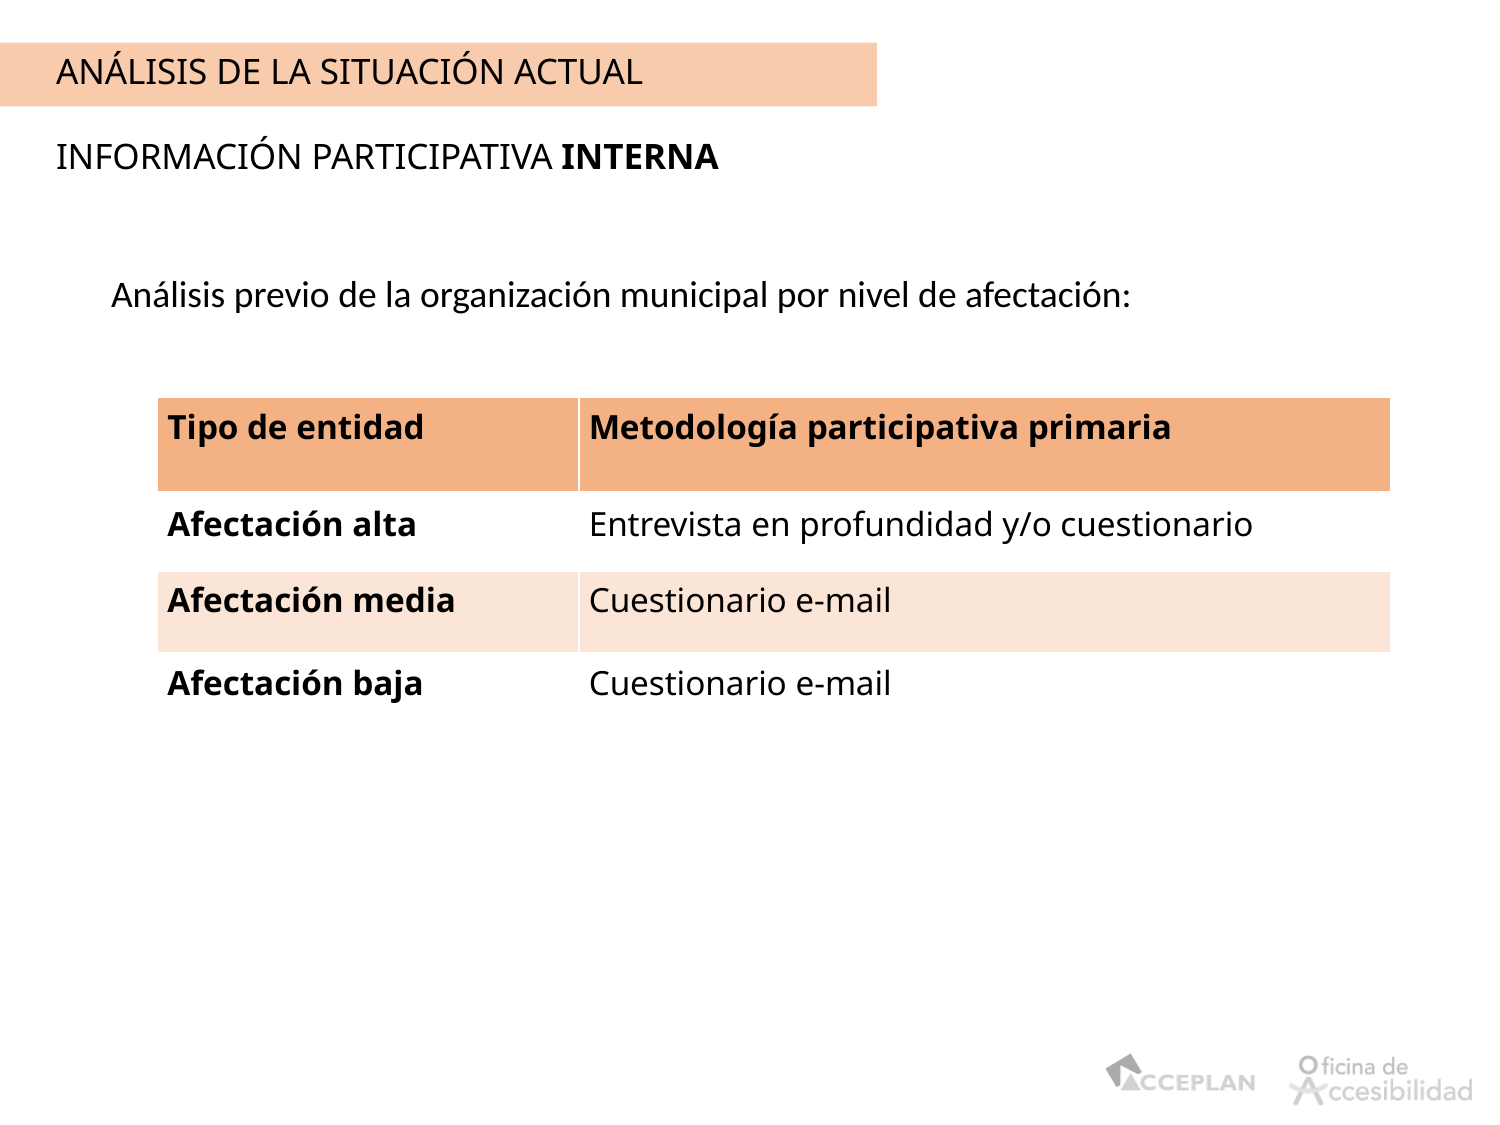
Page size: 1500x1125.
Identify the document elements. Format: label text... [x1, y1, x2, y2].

table_cell Cuestionario e-mail [580, 572, 1390, 652]
picture [1274, 1050, 1472, 1108]
table_header Metodología participativa primaria [580, 398, 1390, 491]
table_cell Afectación alta [158, 497, 578, 570]
table_cell Entrevista en profundidad y/o cuestionario [580, 497, 1390, 570]
table_cell Cuestionario e-mail [580, 654, 1390, 727]
picture [1102, 1050, 1258, 1114]
table_cell Afectación media [158, 572, 578, 652]
table_cell Afectación baja [158, 654, 578, 727]
table_header Tipo de entidad [158, 398, 578, 491]
text_box ANÁLISIS DE LA SITUACIÓN ACTUAL INFORMACIÓN PARTICIPATIVA INTERNA [41, 42, 1392, 185]
text_box [0, 42, 41, 107]
text_box Análisis previo de la organización municipal por nivel de afectación: [96, 262, 1260, 323]
